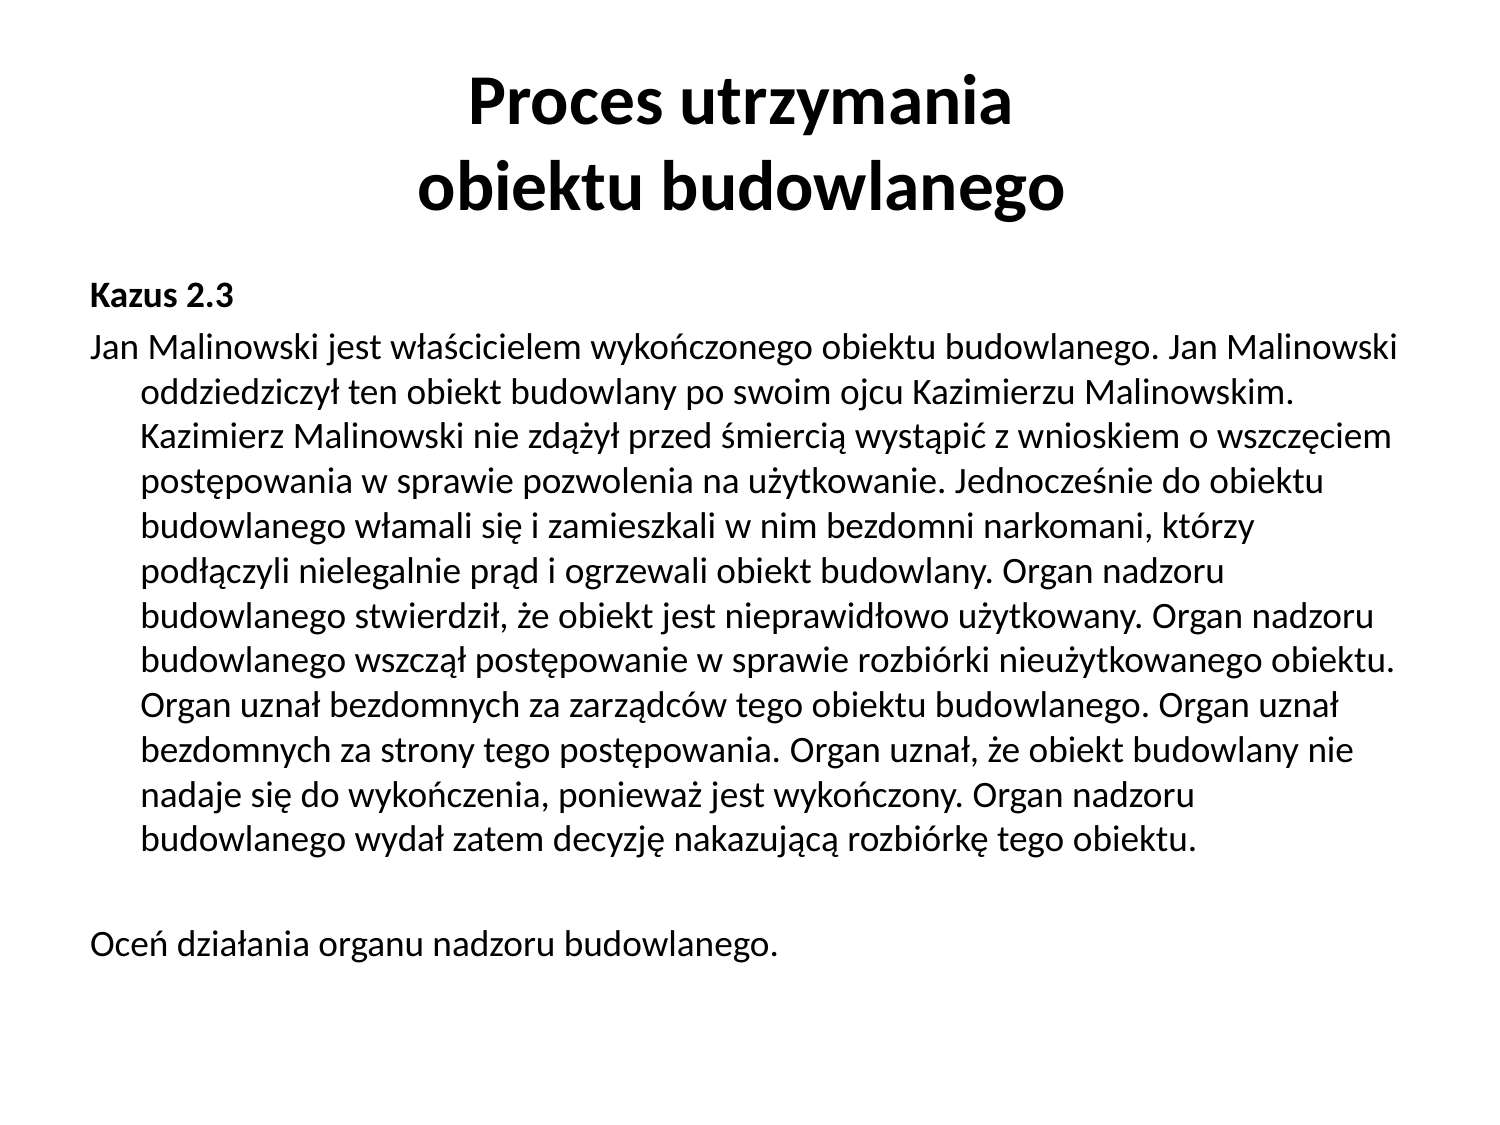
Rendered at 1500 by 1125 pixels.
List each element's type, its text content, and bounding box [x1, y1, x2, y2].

list Kazus 2.3 Jan Malinowski jest właścicielem wykończonego obiektu budowlanego. Jan Malinowski oddziedziczył ten obiekt budowlany po swoim ojcu Kazimierzu Malinowskim. Kazimierz Malinowski nie zdążył przed śmiercią wystąpić z wnioskiem o wszczęciem postępowania w sprawie pozwolenia na użytkowanie. Jednocześnie do obiektu budowlanego włamali się i zamieszkali w nim bezdomni narkomani, którzy podłączyli nielegalnie prąd i ogrzewali obiekt budowlany. Organ nadzoru budowlanego stwierdził, że obiekt jest nieprawidłowo użytkowany. Organ nadzoru budowlanego wszczął postępowanie w sprawie rozbiórki nieużytkowanego obiektu. Organ uznał bezdomnych za zarządców tego obiektu budowlanego. Organ uznał bezdomnych za strony tego postępowania. Organ uznał, że obiekt budowlany nie nadaje się do wykończenia, ponieważ jest wykończony. Organ nadzoru budowlanego wydał zatem decyzję nakazującą rozbiórkę tego obiektu. Oceń działania organu nadzoru budowlanego. [75, 262, 1425, 1005]
title Proces utrzymania obiektu budowlanego [75, 45, 1425, 233]
